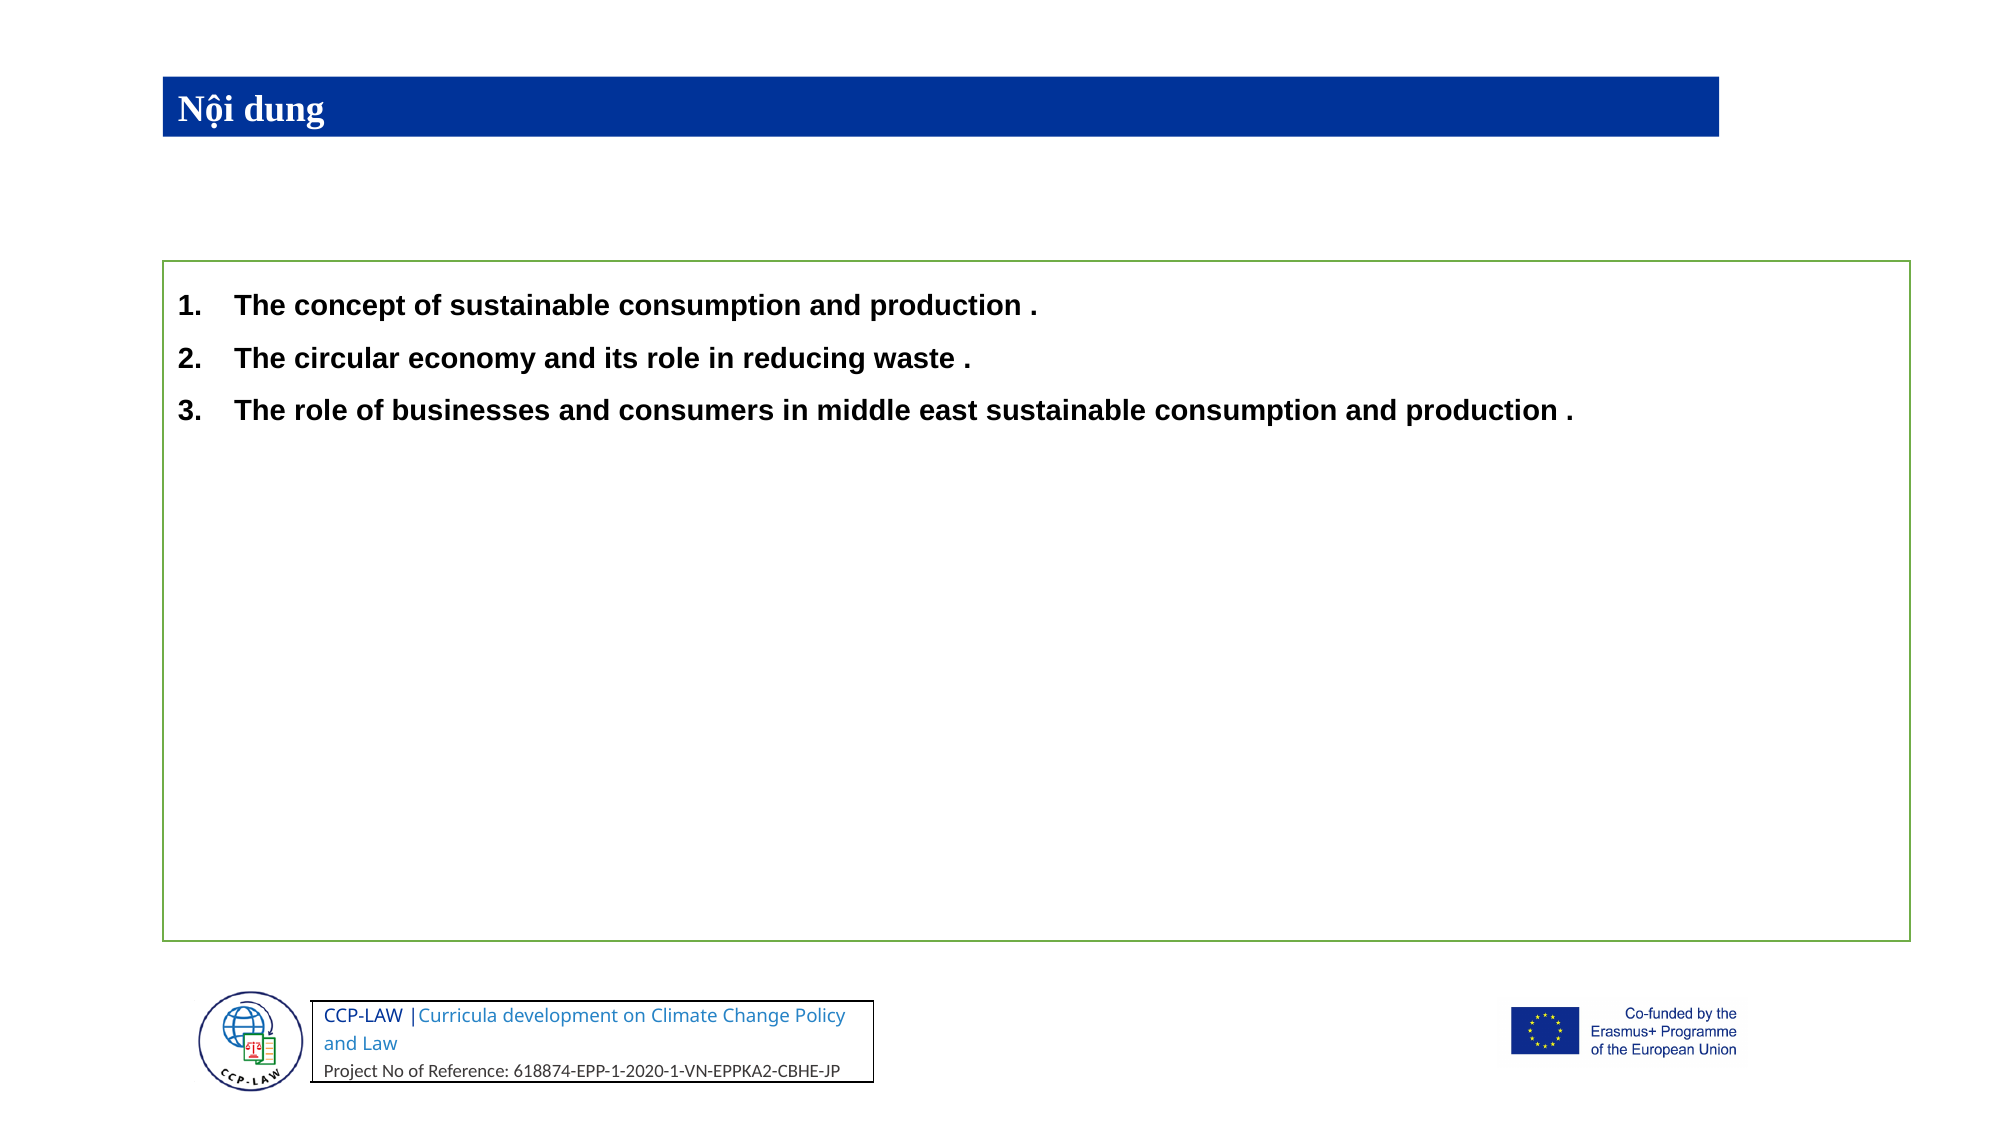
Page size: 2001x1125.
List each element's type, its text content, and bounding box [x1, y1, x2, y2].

picture [1497, 997, 1748, 1068]
picture [195, 984, 310, 1095]
text_box Nội dung [162, 76, 1720, 137]
text_box The concept of sustainable consumption and production . The circular economy and its role in reducing waste . The role of businesses and consumers in middle east sustainable consumption and production . [162, 261, 1910, 942]
